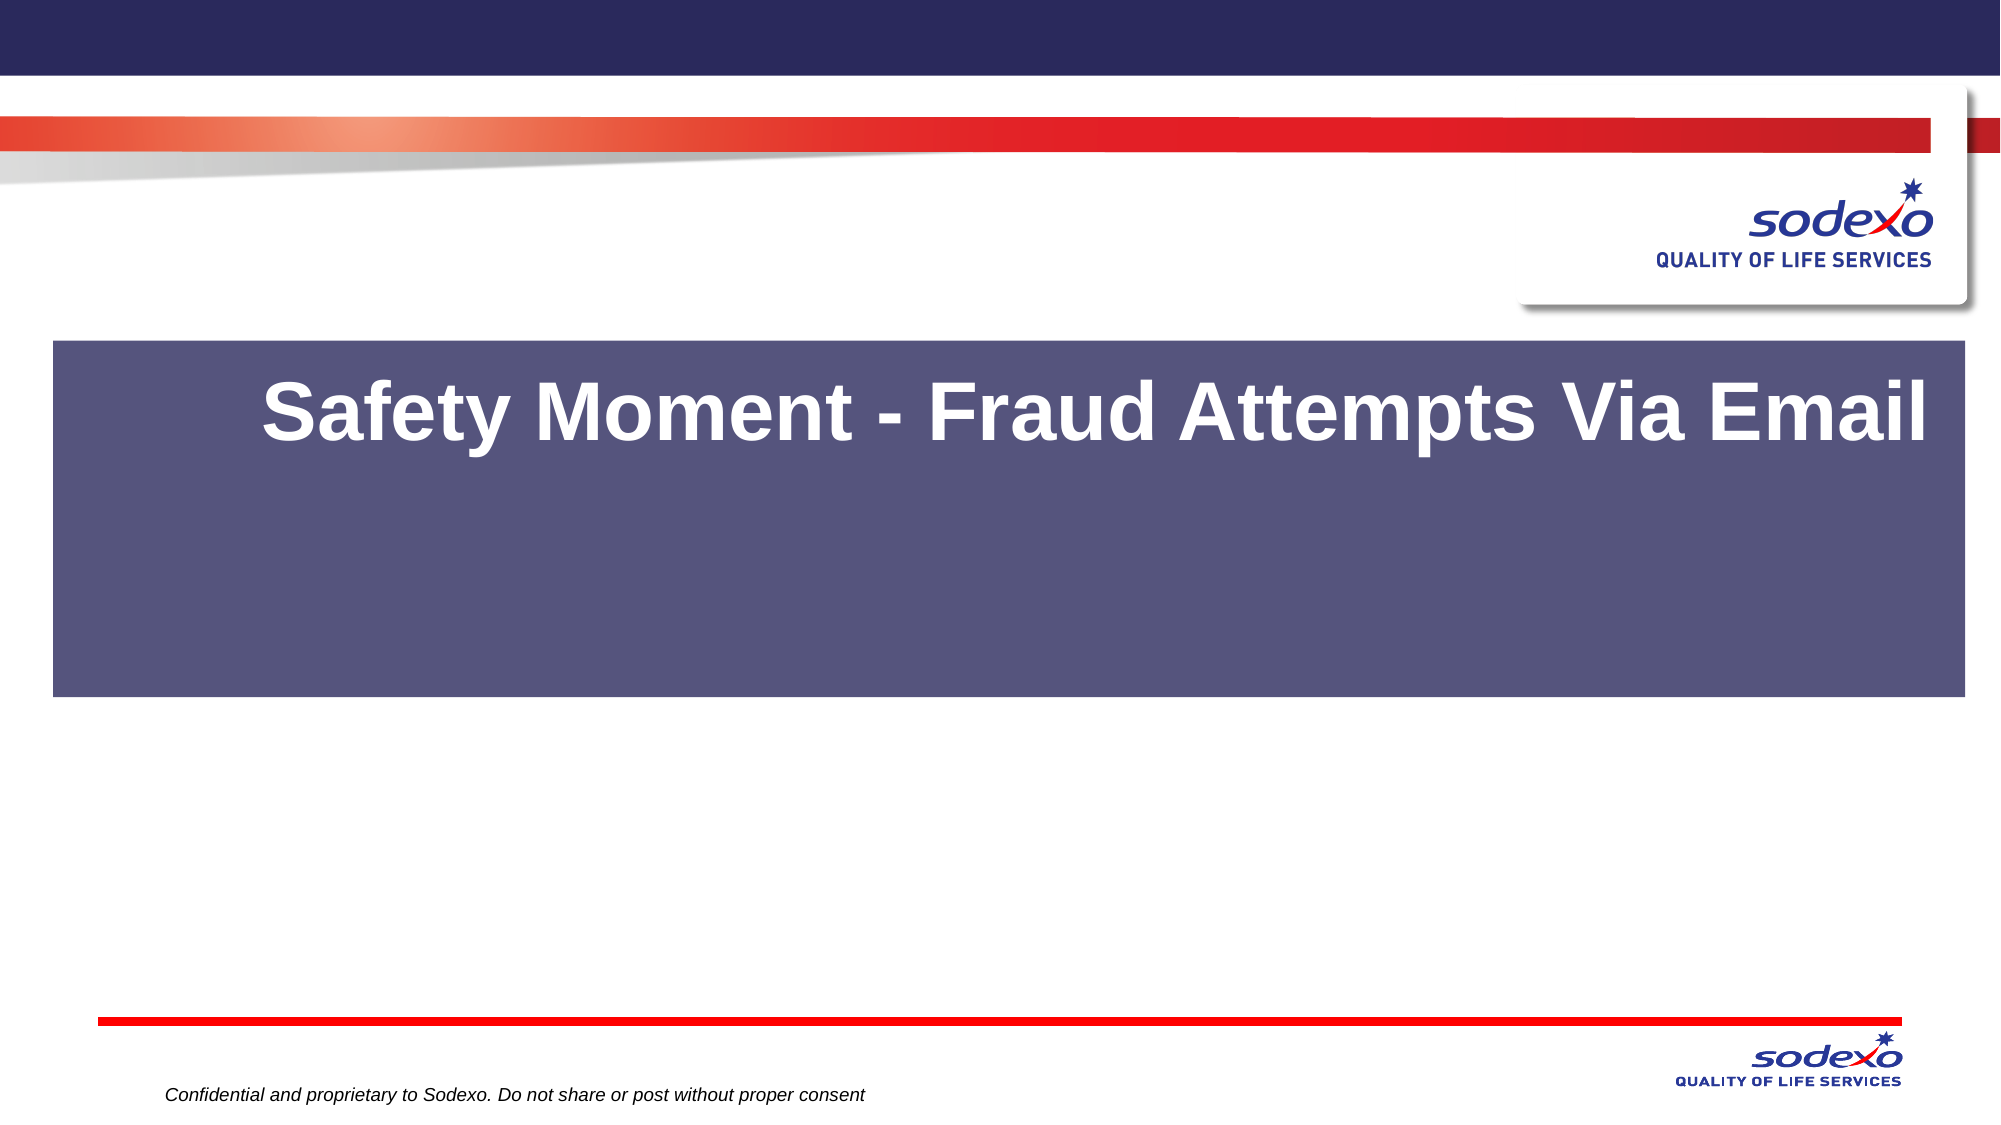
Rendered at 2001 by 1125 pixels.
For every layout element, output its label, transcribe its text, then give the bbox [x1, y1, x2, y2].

text_box Safety Moment - Fraud Attempts Via Email [53, 340, 1966, 698]
text_box [0, 0, 2000, 76]
picture [0, 81, 2001, 319]
